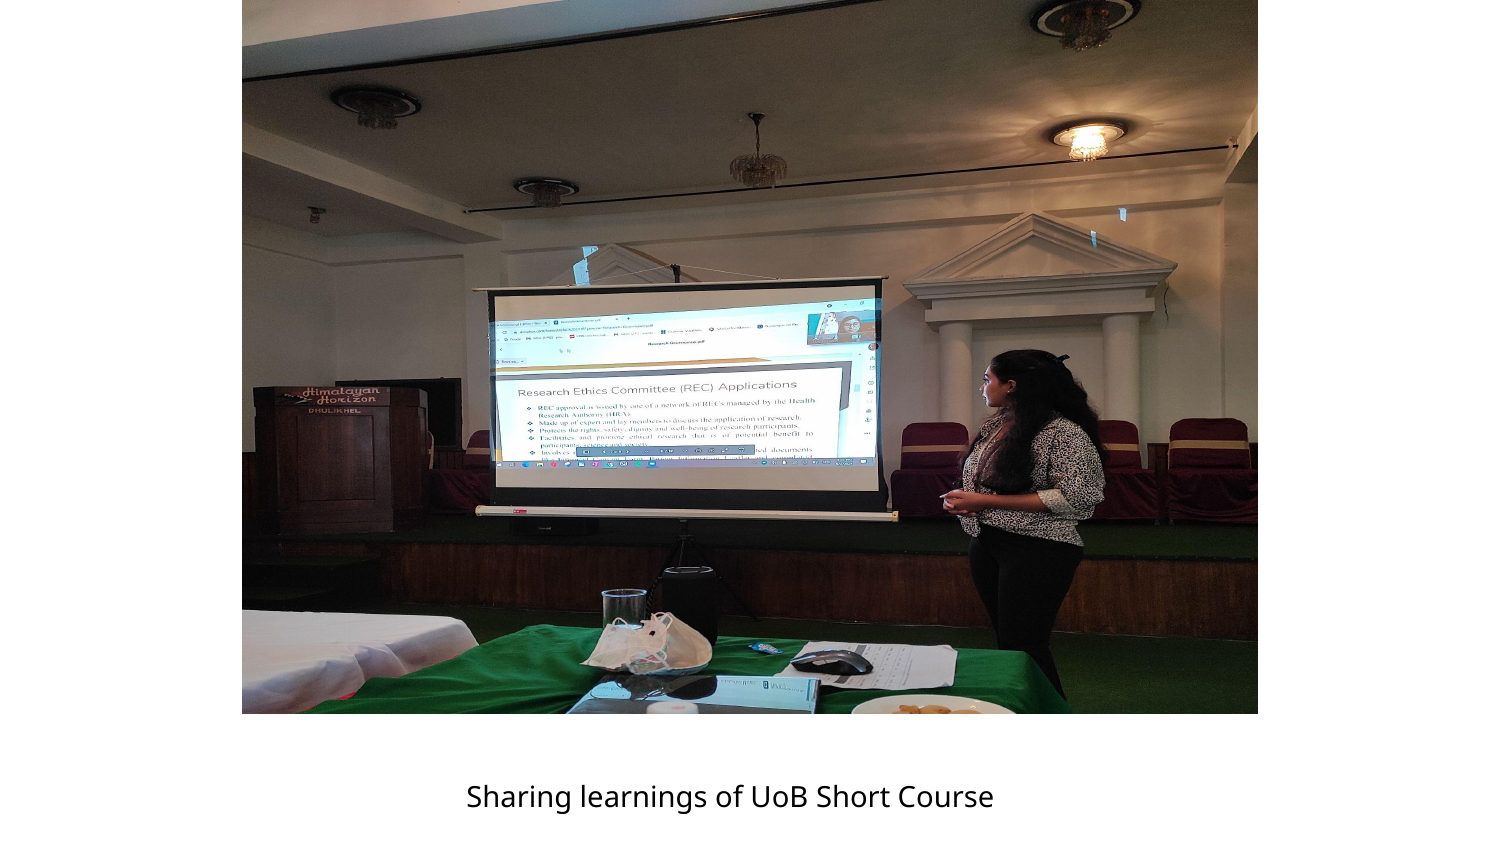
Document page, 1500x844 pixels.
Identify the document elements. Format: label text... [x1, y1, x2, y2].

picture [241, 0, 1259, 715]
text_box Sharing learnings of UoB Short Course [451, 763, 1153, 829]
